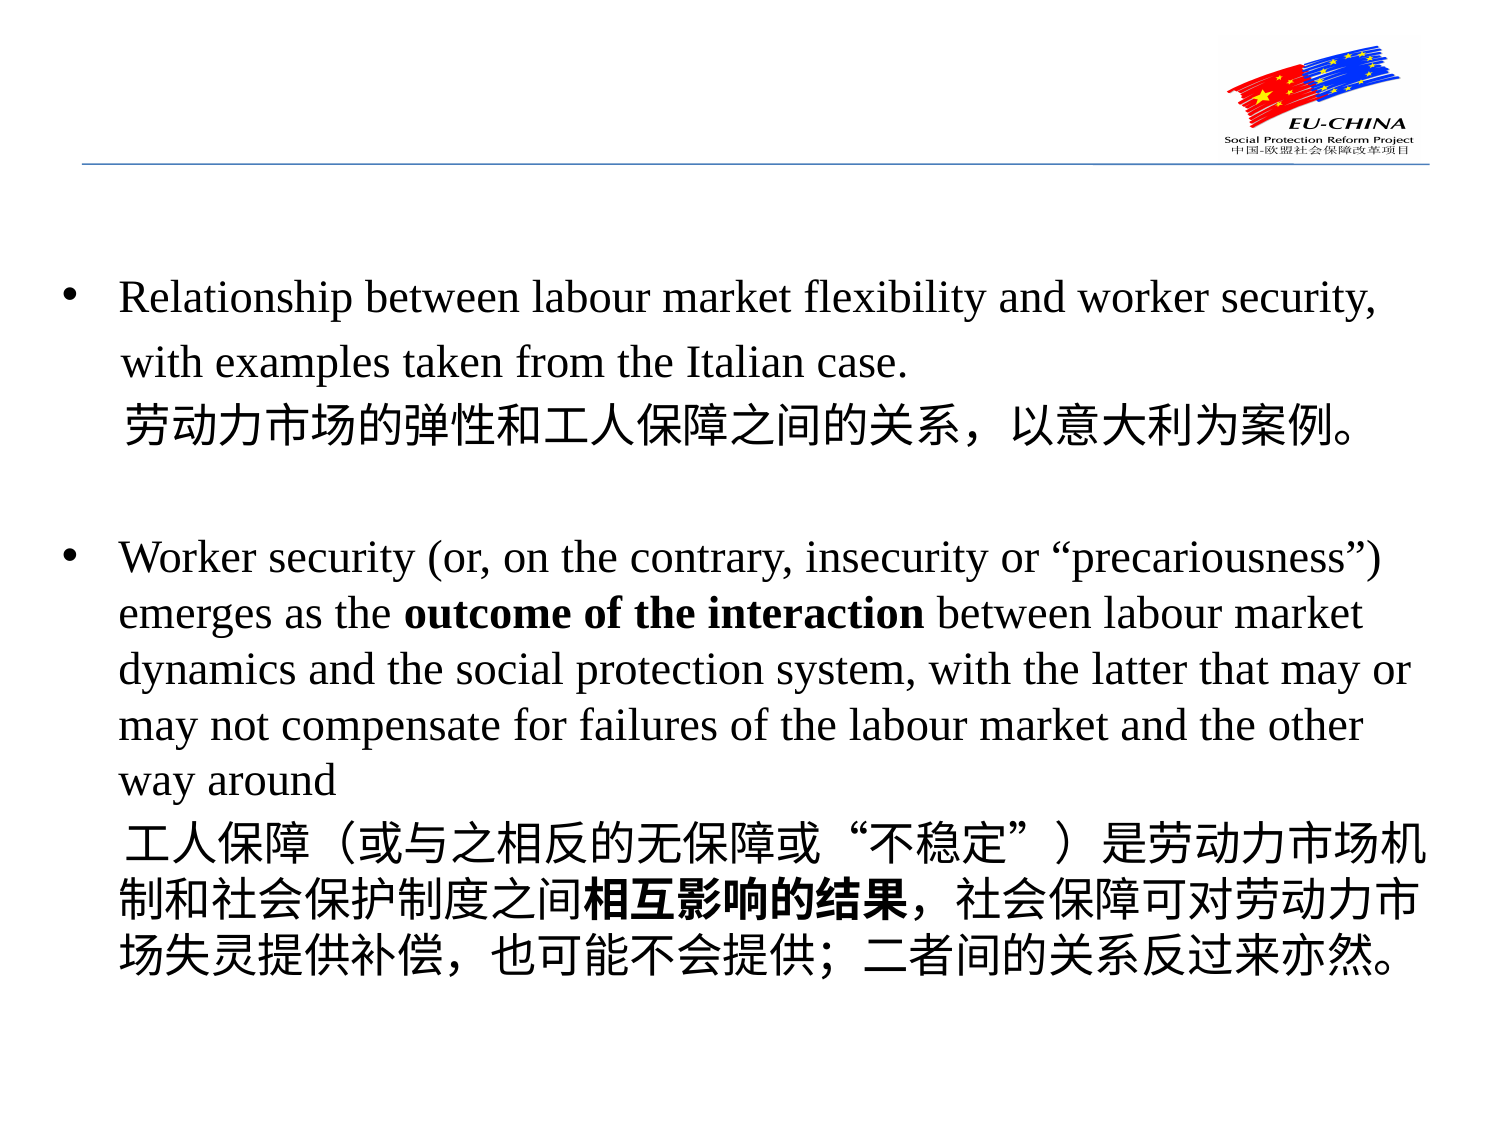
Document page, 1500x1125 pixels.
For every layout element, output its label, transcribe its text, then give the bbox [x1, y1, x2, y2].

list Relationship between labour market flexibility and worker security, with examples taken from the Italian case. 劳动力市场的弹性和工人保障之间的关系，以意大利为案例。 Worker security (or, on the contrary, insecurity or “precariousness”) emerges as the outcome of the interaction between labour market dynamics and the social protection system, with the latter that may or may not compensate for failures of the labour market and the other way around 工人保障（或与之相反的无保障或“不稳定”）是劳动力市场机制和社会保护制度之间相互影响的结果，社会保障可对劳动力市场失灵提供补偿，也可能不会提供；二者间的关系反过来亦然。 [46, 174, 1454, 1035]
picture [1218, 35, 1421, 163]
